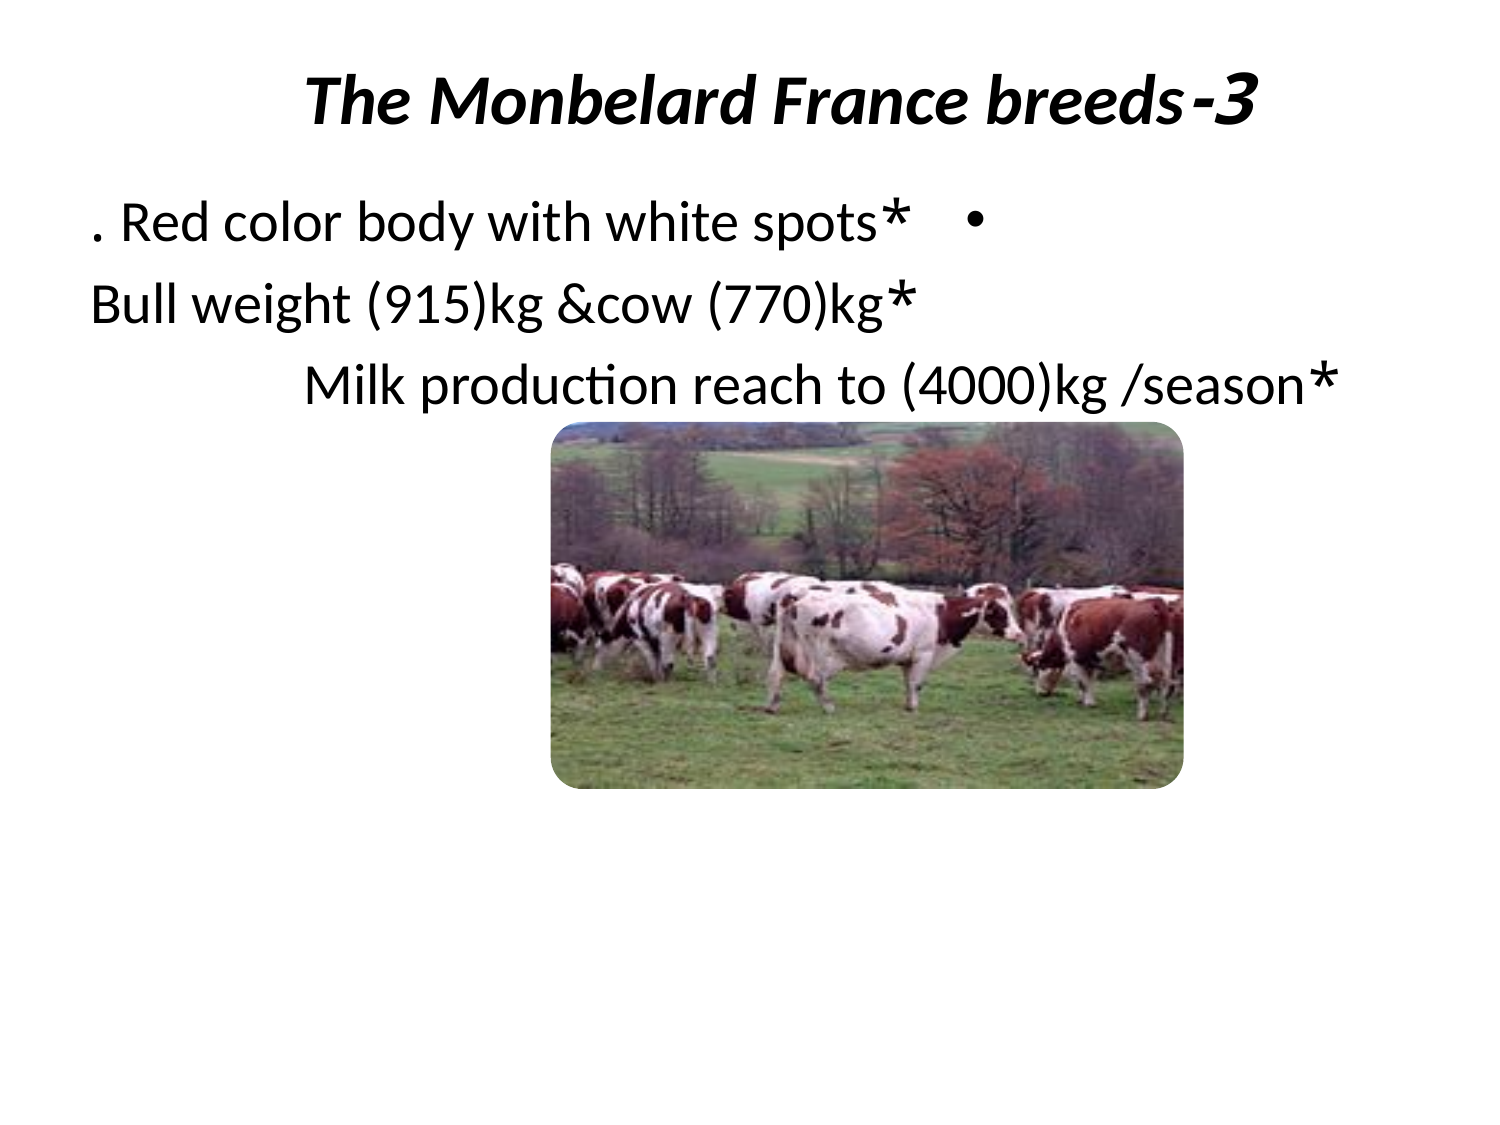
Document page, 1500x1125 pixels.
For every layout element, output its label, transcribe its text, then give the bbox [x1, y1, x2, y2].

title 3-The Monbelard France breeds [75, 45, 1425, 175]
list *Red color body with white spots . *Bull weight (915)kg &cow (770)kg *Milk production reach to (4000)kg /season [75, 175, 1425, 1005]
picture [550, 421, 1184, 790]
